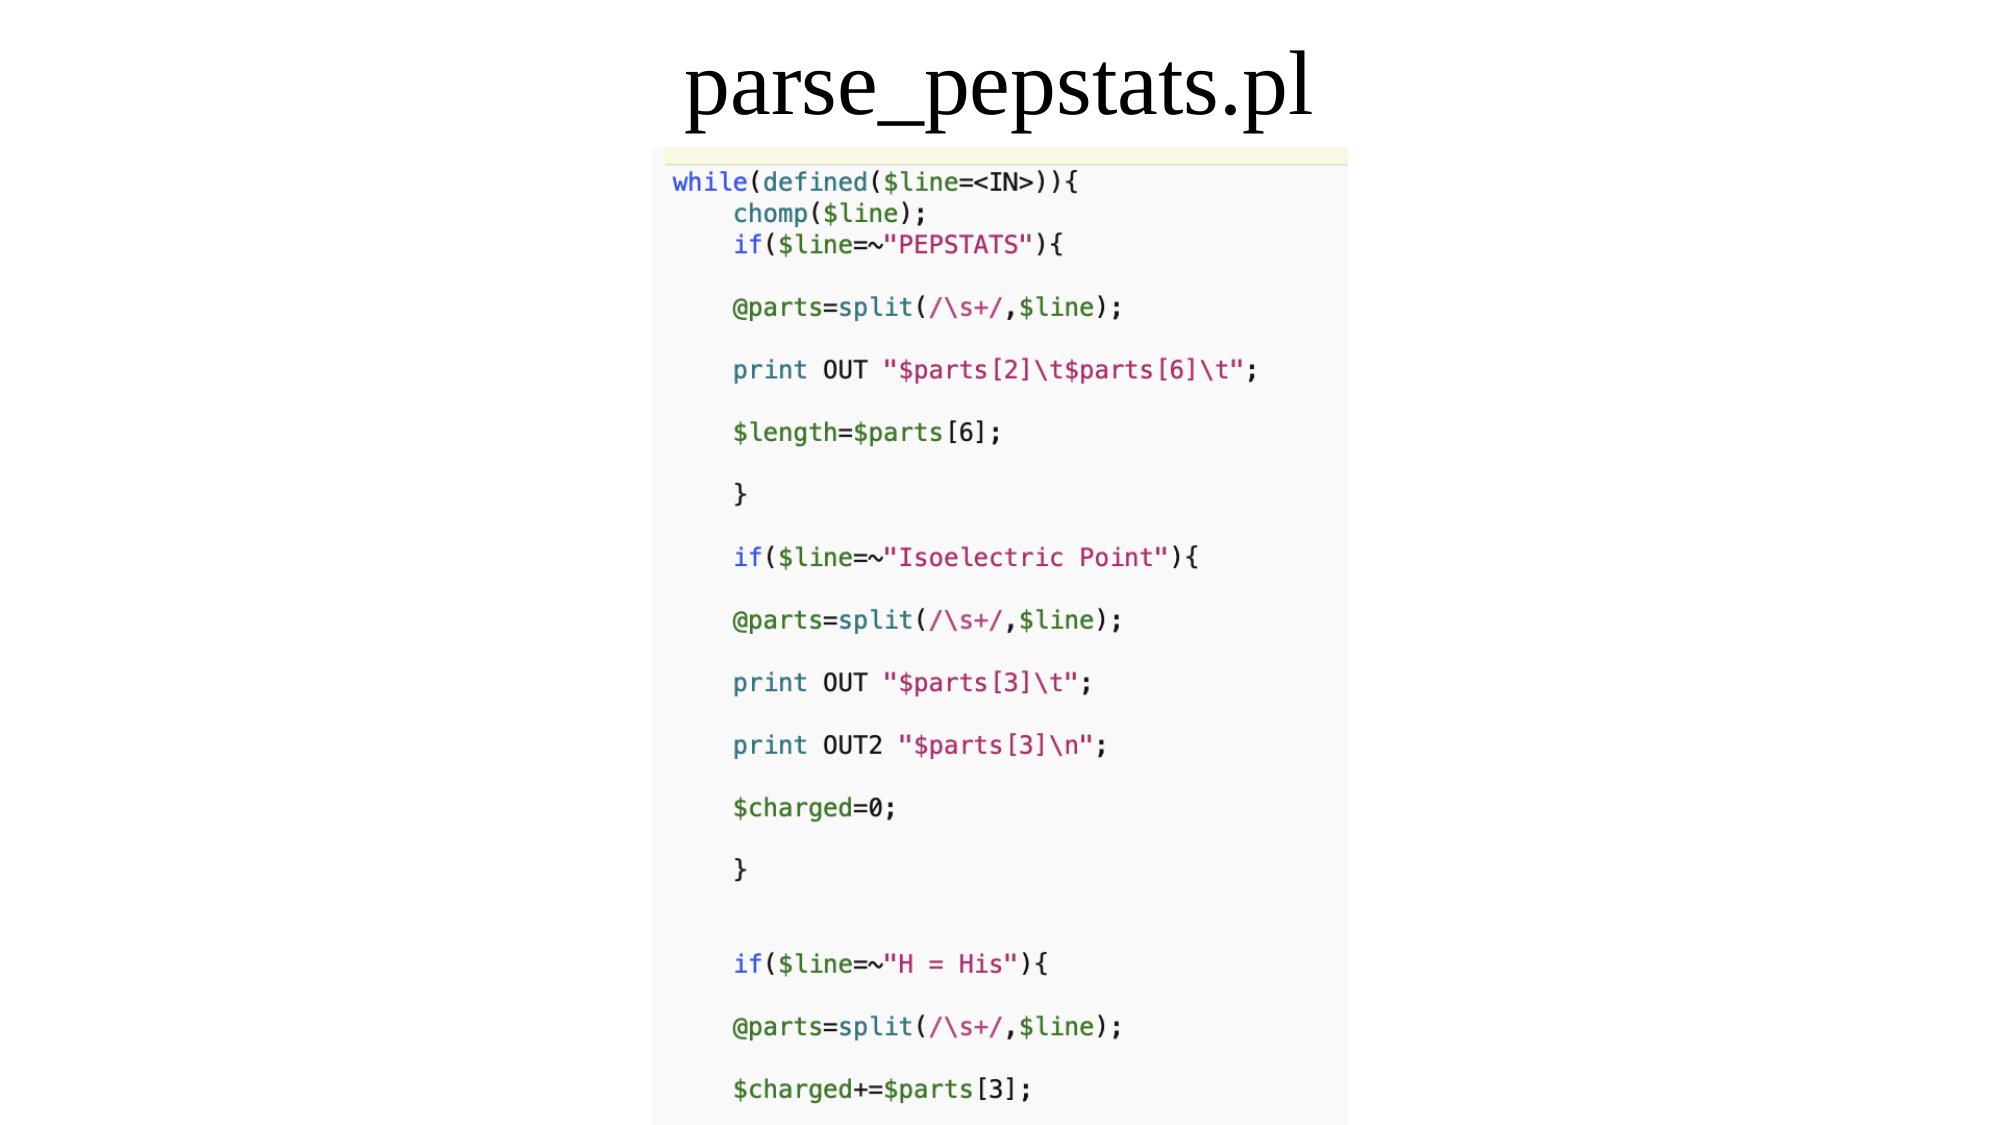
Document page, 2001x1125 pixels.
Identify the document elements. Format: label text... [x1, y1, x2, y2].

title parse_pepstats.pl [362, 47, 1638, 109]
picture [651, 147, 1349, 1125]
